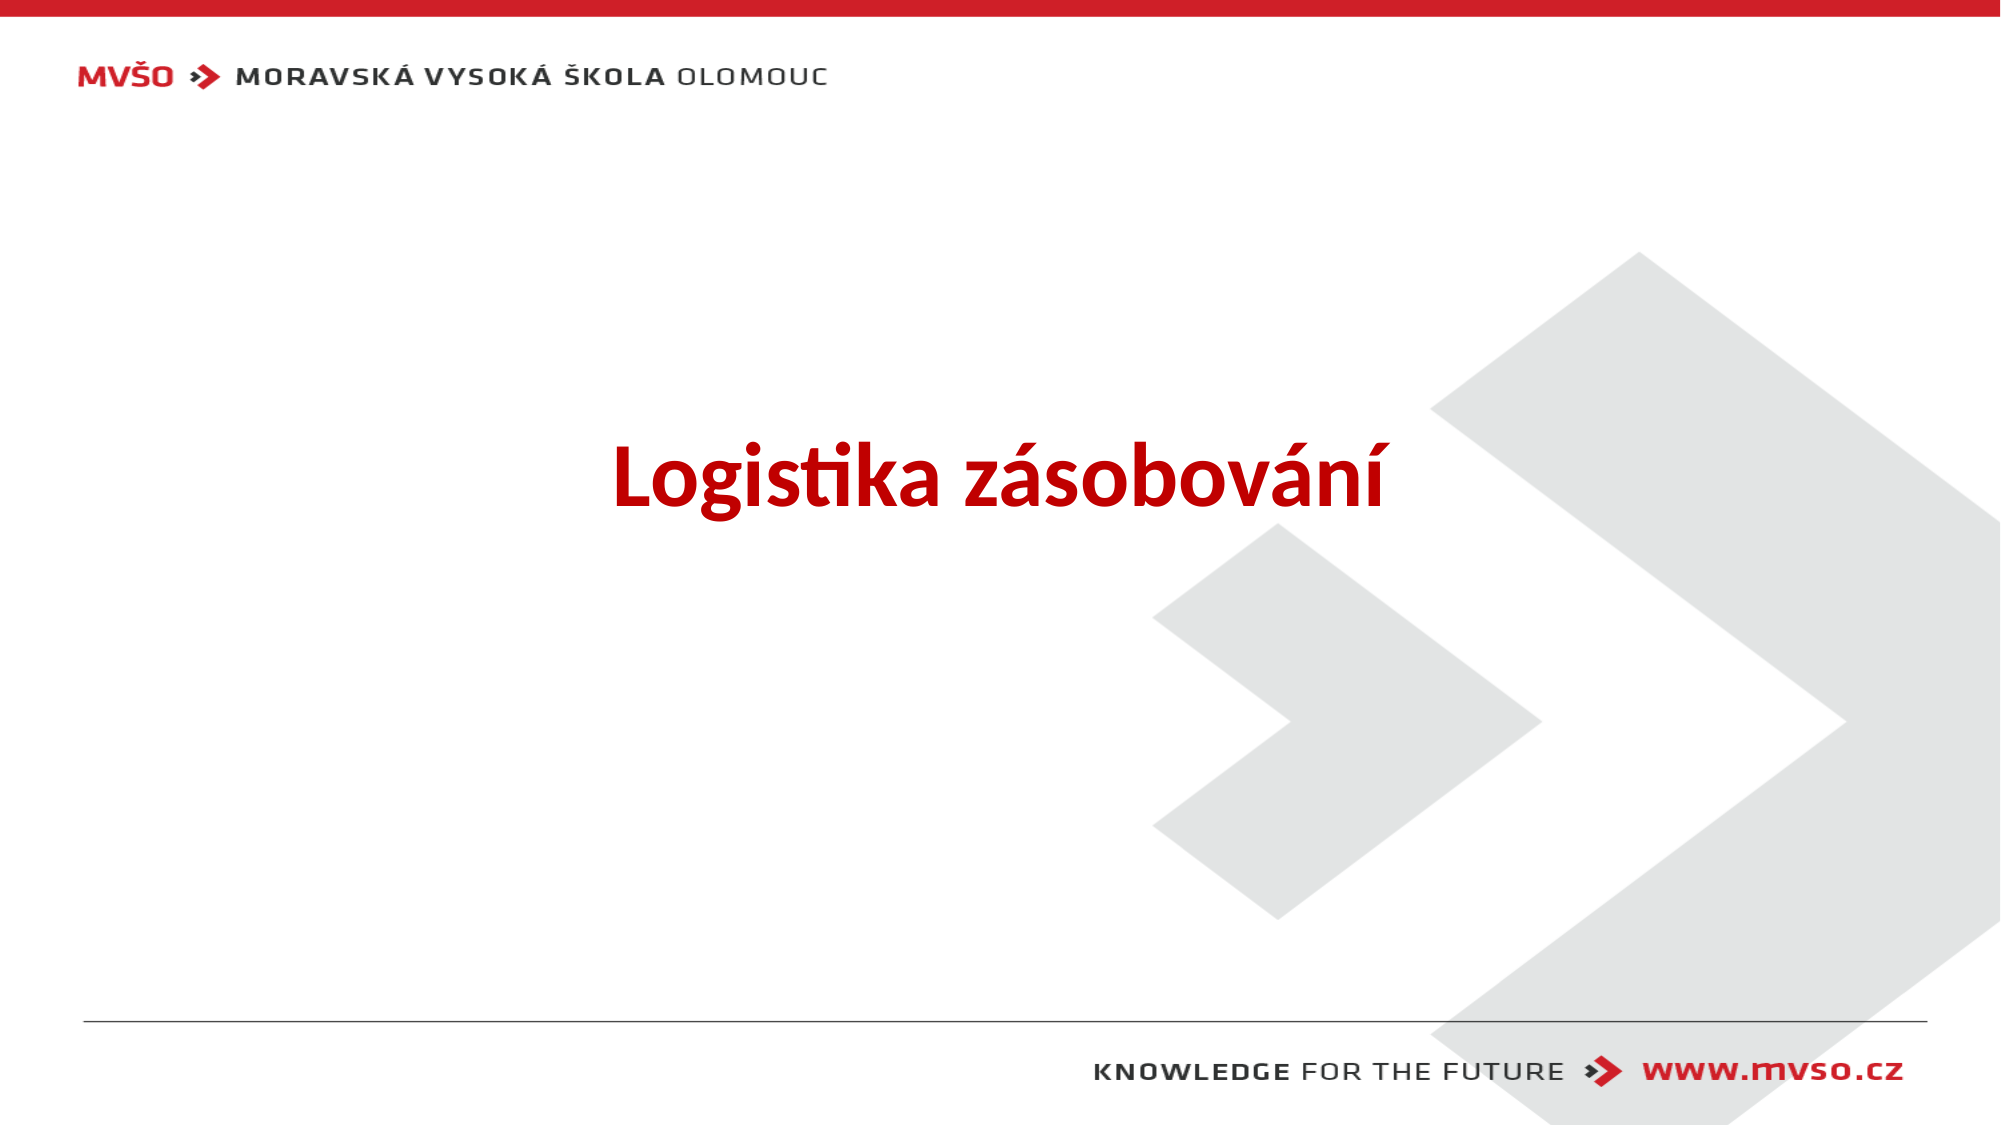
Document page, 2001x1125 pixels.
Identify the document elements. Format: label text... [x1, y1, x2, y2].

title Logistika zásobování [150, 349, 1850, 591]
picture [0, 0, 2001, 1125]
